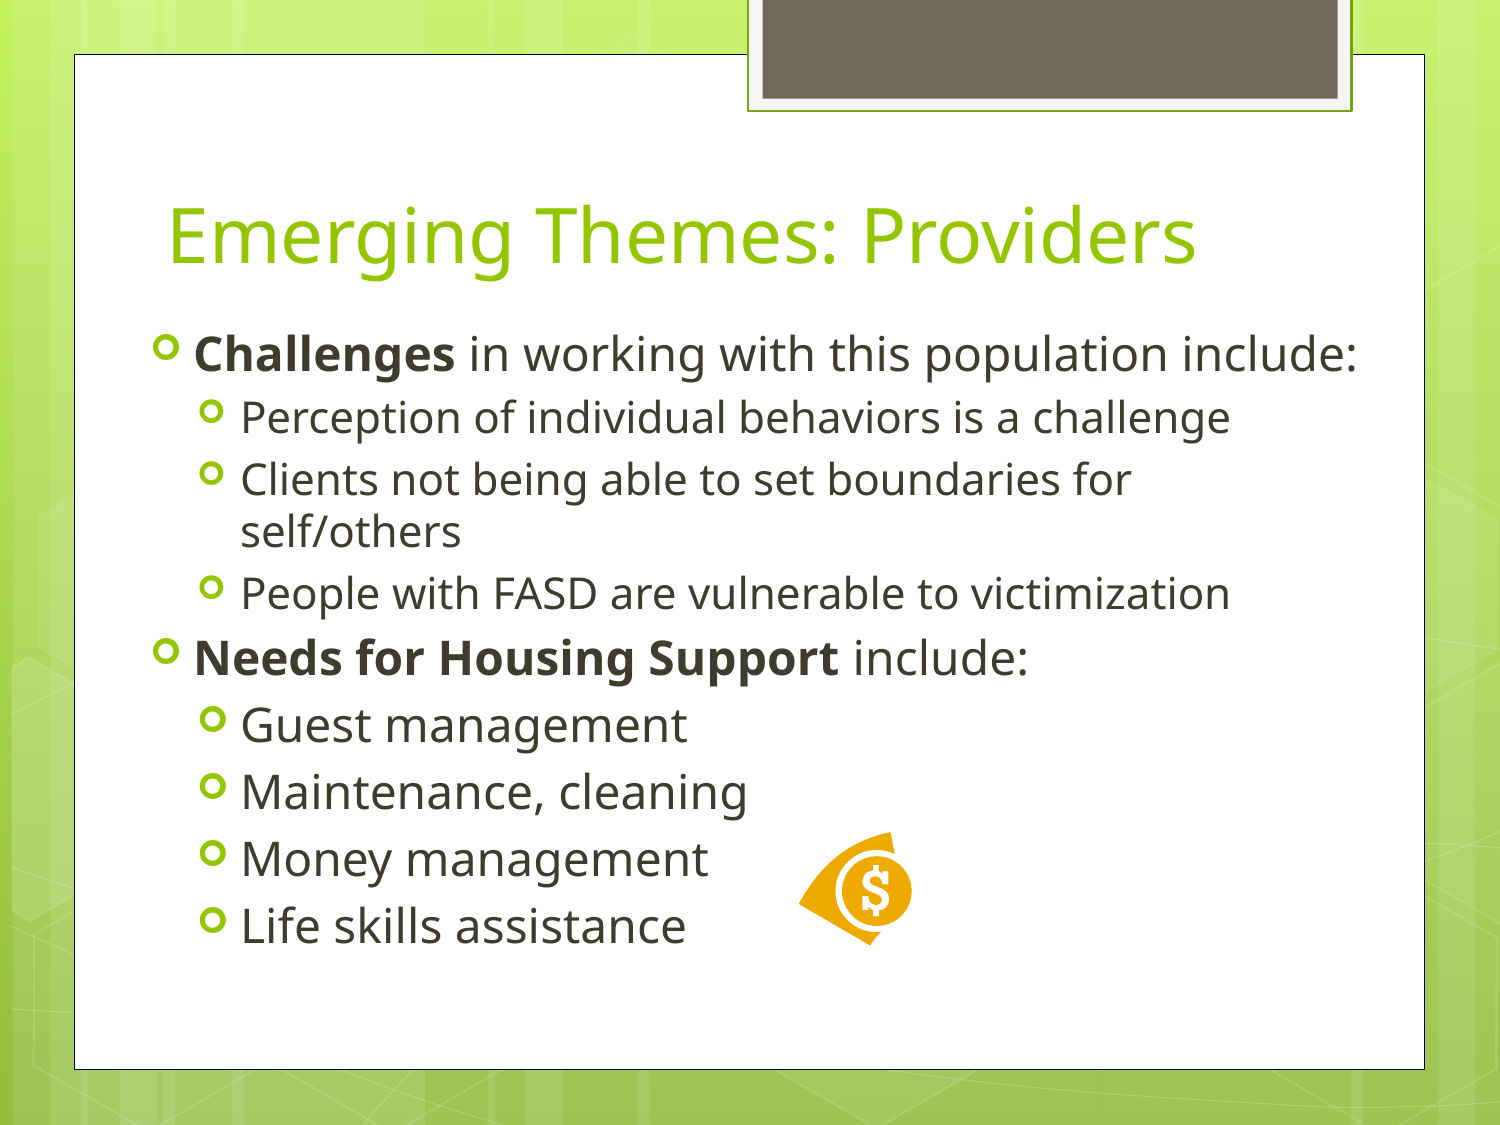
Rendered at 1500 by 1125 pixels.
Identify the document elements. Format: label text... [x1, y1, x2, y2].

picture [798, 831, 912, 946]
title Emerging Themes: Providers [151, 99, 1305, 287]
list Challenges in working with this population include: Perception of individual behaviors is a challenge Clients not being able to set boundaries for self/others People with FASD are vulnerable to victimization Needs for Housing Support include: Guest management Maintenance, cleaning Money management Life skills assistance [124, 315, 1378, 1013]
